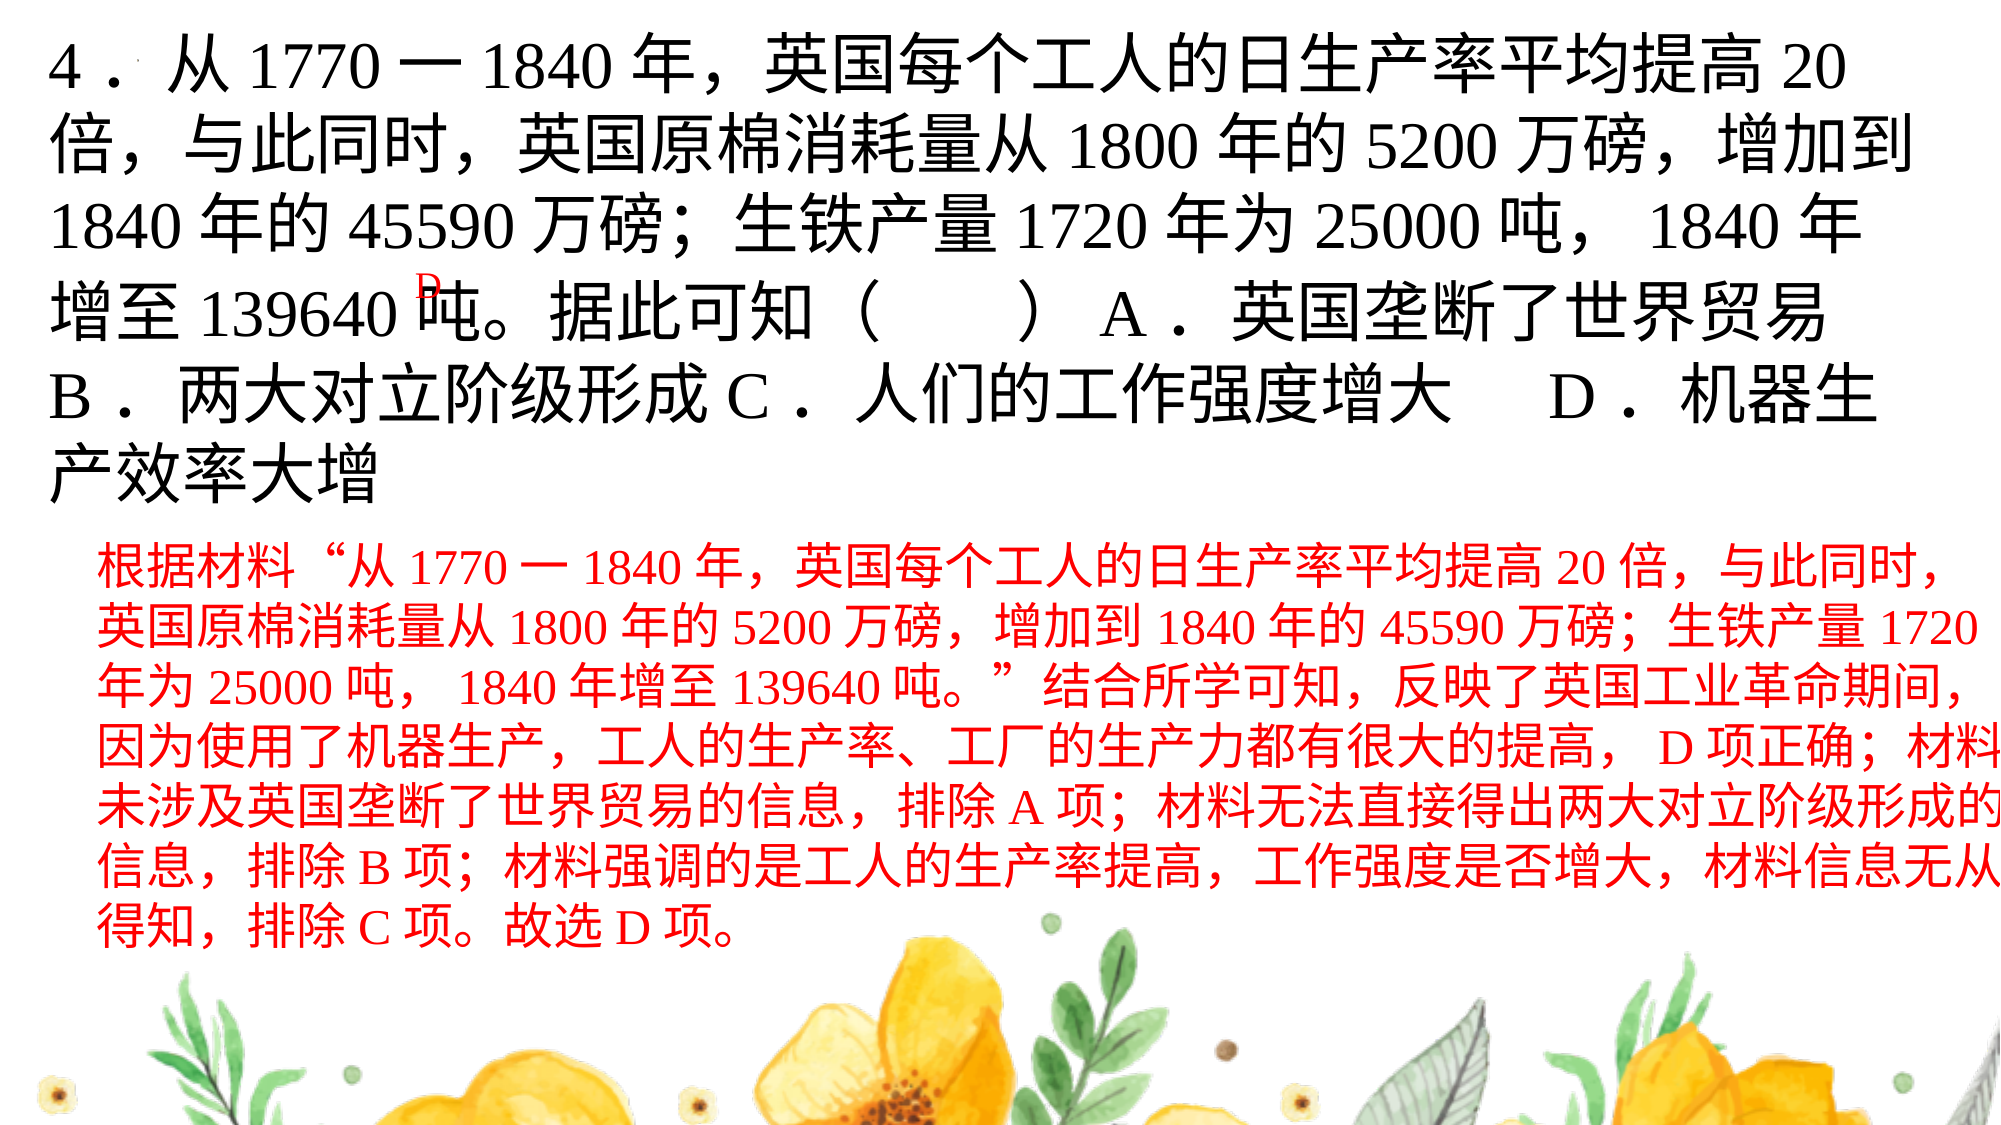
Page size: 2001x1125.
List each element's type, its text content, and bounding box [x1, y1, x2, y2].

text_box 4．从1770一1840年，英国每个工人的日生产率平均提高20倍，与此同时，英国原棉消耗量从1800年的5200万磅，增加到1840年的45590万磅；生铁产量1720年为25000吨，1840年增至139640吨。据此可知（ ）A．英国垄断了世界贸易 B．两大对立阶级形成C．人们的工作强度增大 D．机器生产效率大增 [34, 14, 1938, 600]
text_box D [400, 254, 511, 314]
text_box 根据材料“从1770一1840年，英国每个工人的日生产率平均提高20倍，与此同时，英国原棉消耗量从1800年的5200万磅，增加到1840年的45590万磅；生铁产量1720年为25000吨，1840年增至139640吨。”结合所学可知，反映了英国工业革命期间，因为使用了机器生产，工人的生产率、工厂的生产力都有很大的提高，D项正确；材料未涉及英国垄断了世界贸易的信息，排除A项；材料无法直接得出两大对立阶级形成的信息，排除B项；材料强调的是工人的生产率提高，工作强度是否增大，材料信息无从得知，排除C项。故选D项。 [81, 527, 2000, 963]
picture [8, 860, 2000, 1125]
